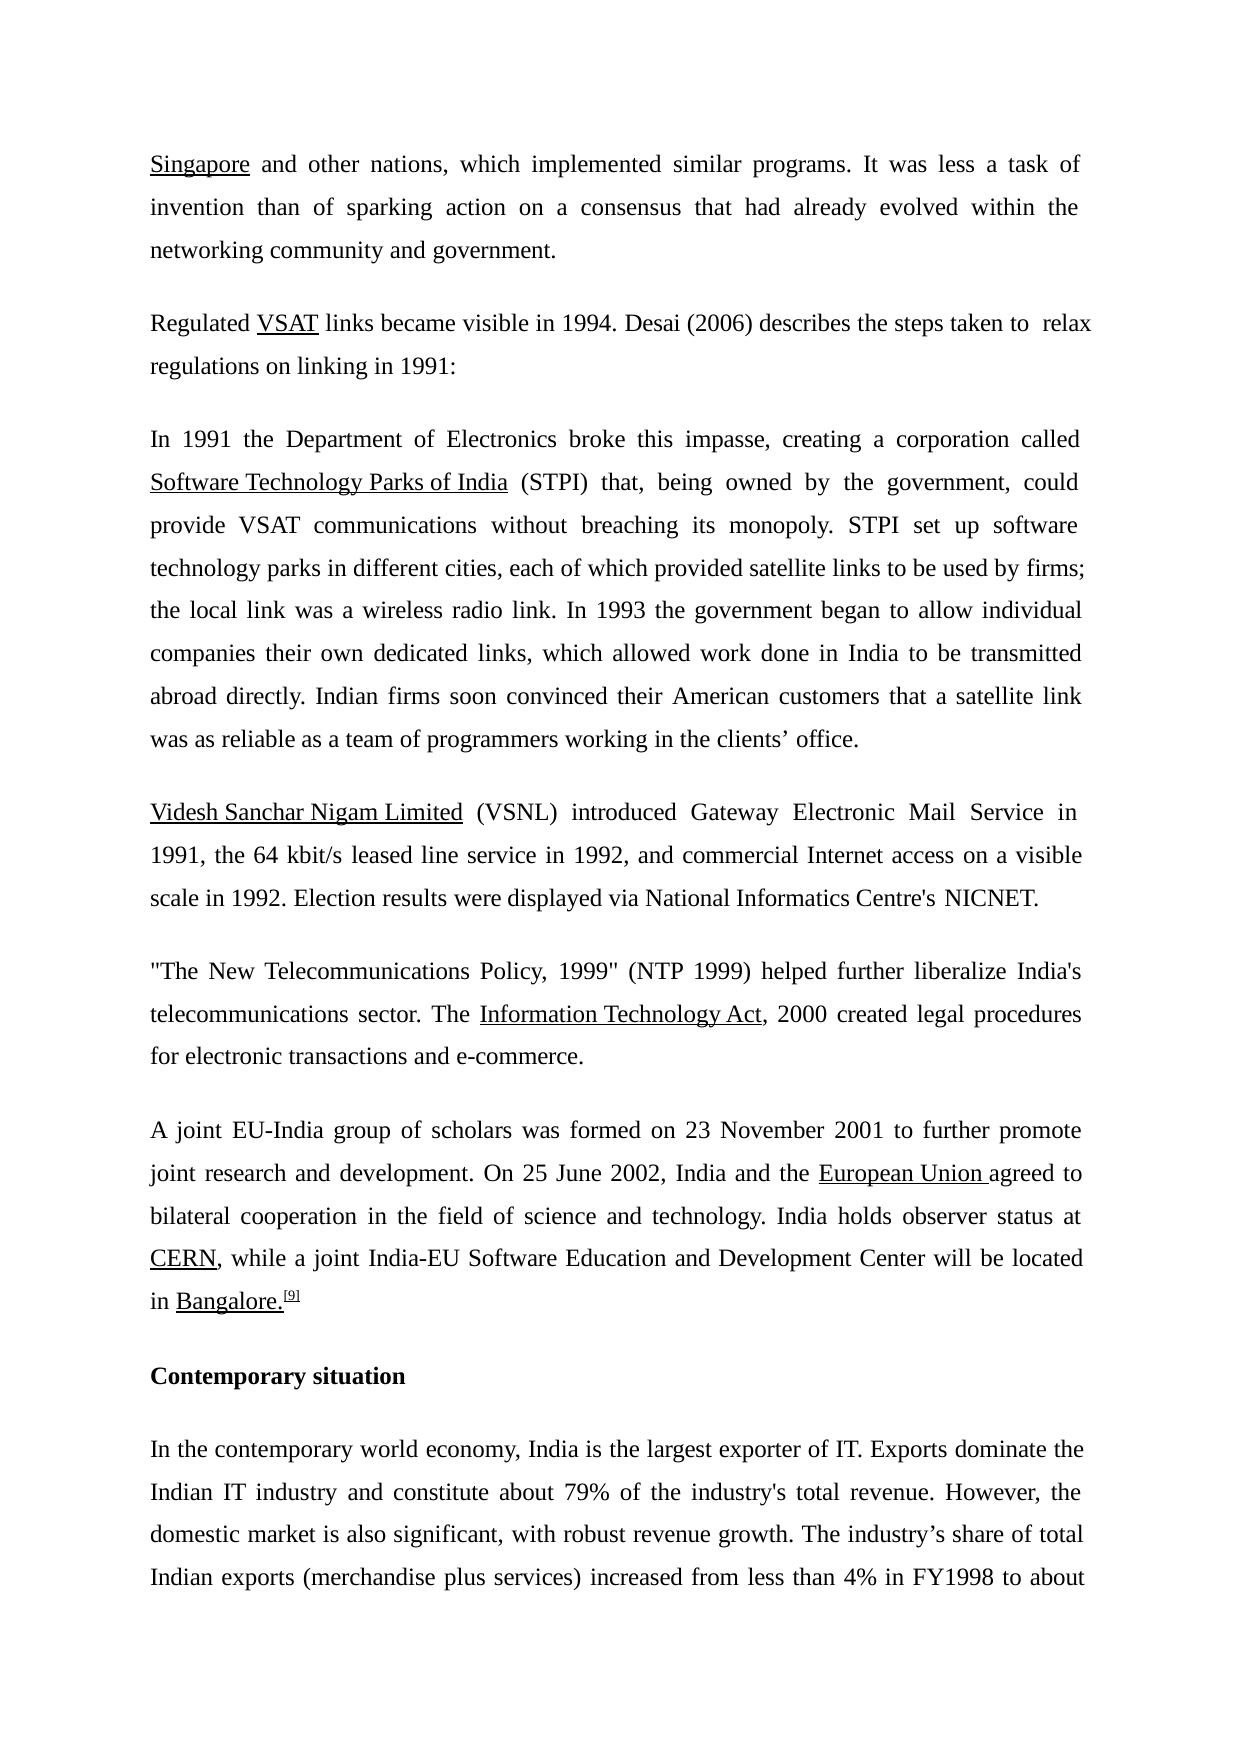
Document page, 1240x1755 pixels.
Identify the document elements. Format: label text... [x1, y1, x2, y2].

text_box Singapore and other nations, which implemented similar programs. It was less a task of invention than of sparking action on a consensus that had already evolved within the networking community and government. Regulated VSAT links became visible in 1994. Desai (2006) describes the steps taken to relax regulations on linking in 1991: In 1991 the Department of Electronics broke this impasse, creating a corporation called Software Technology Parks of India (STPI) that, being owned by the government, could provide VSAT communications without breaching its monopoly. STPI set up software technology parks in different cities, each of which provided satellite links to be used by firms; the local link was a wireless radio link. In 1993 the government began to allow individual companies their own dedicated links, which allowed work done in India to be transmitted abroad directly. Indian firms soon convinced their American customers that a satellite link was as reliable as a team of programmers working in the clients’ office. Videsh Sanchar Nigam Limited (VSNL) introduced Gateway Electronic Mail Service in 1991, the 64 kbit/s leased line service in 1992, and commercial Internet access on a visible scale in 1992. Election results were displayed via National Informatics Centre's NICNET. "The New Telecommunications Policy, 1999" (NTP 1999) helped further liberalize India's telecommunications sector. The Information Technology Act, 2000 created legal procedures for electronic transactions and e-commerce. A joint EU-India group of scholars was formed on 23 November 2001 to further promote joint research and development. On 25 June 2002, India and the European Union agreed to bilateral cooperation in the field of science and technology. India holds observer status at CERN, while a joint India-EU Software Education and Development Center will be located in Bangalore.[9] Contemporary situation In the contemporary world economy, India is the largest exporter of IT. Exports dominate the Indian IT industry and constitute about 79% of the industry's total revenue. However, the domestic market is also significant, with robust revenue growth. The industry’s share of total Indian exports (merchandise plus services) increased from less than 4% in FY1998 to about [137, 132, 1103, 1591]
